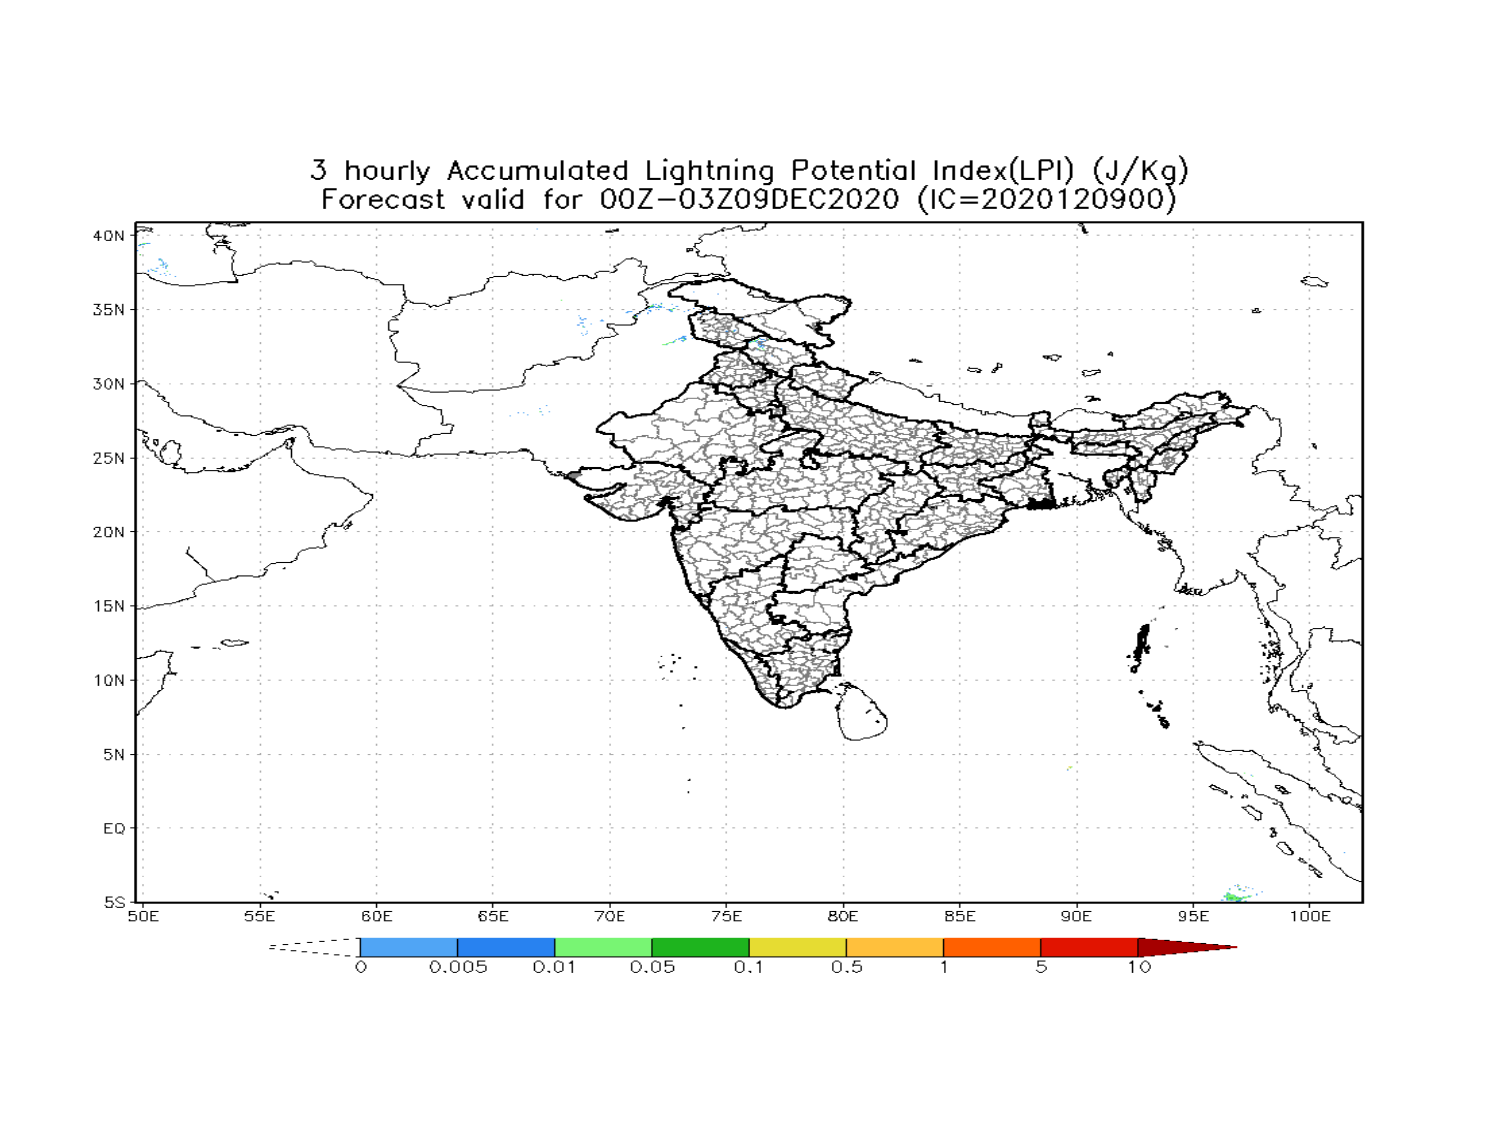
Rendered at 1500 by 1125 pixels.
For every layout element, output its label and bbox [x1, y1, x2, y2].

picture [74, 149, 1426, 976]
